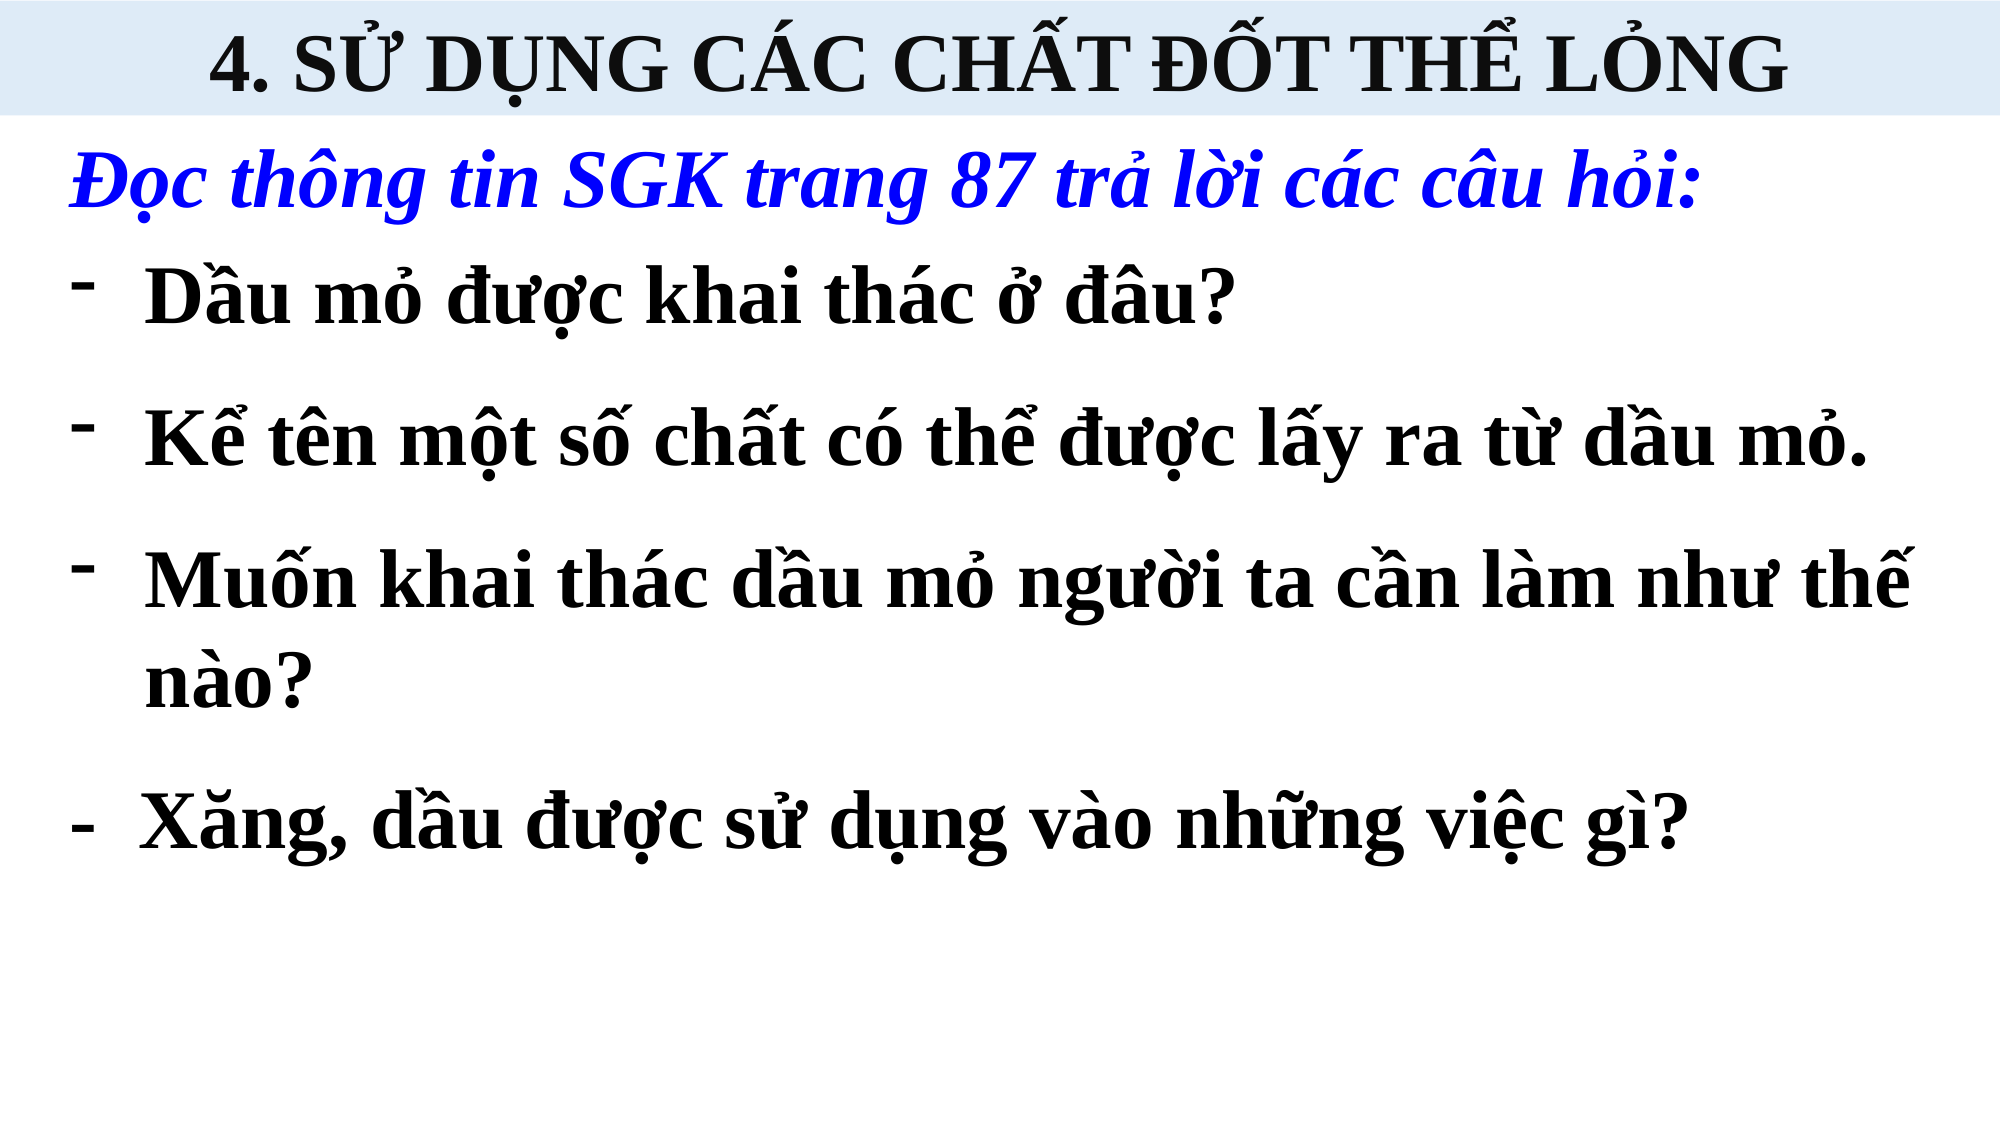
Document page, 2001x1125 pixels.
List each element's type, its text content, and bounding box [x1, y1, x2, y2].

text_box 4. SỬ DỤNG CÁC CHẤT ĐỐT THỂ LỎNG [0, 0, 2000, 116]
text_box Dầu mỏ được khai thác ở đâu? Kể tên một số chất có thể được lấy ra từ dầu mỏ. Muốn khai thác dầu mỏ người ta cần làm như thế nào? - Xăng, dầu được sử dụng vào những việc gì? [55, 233, 1927, 873]
text_box Đọc thông tin SGK trang 87 trả lời các câu hỏi: [55, 117, 1796, 232]
